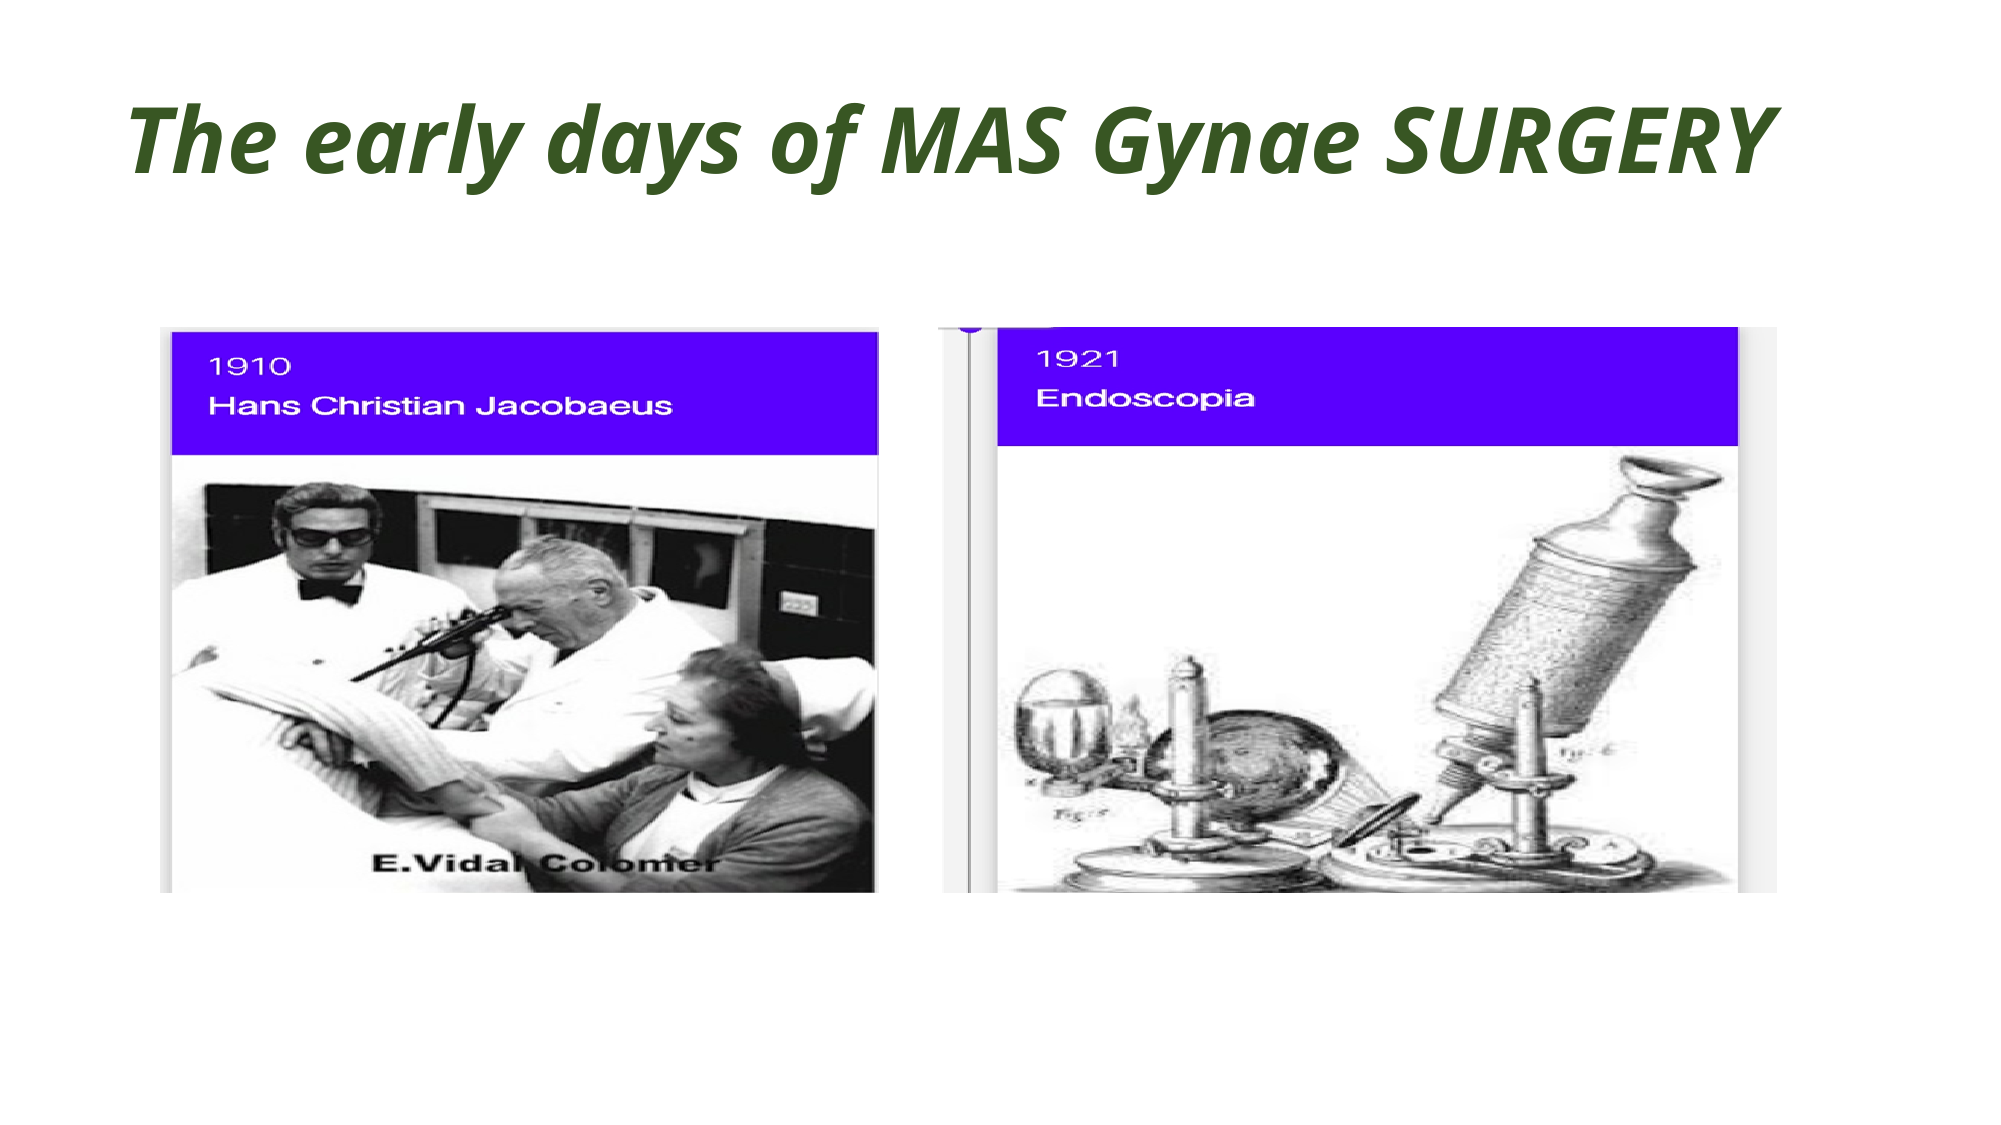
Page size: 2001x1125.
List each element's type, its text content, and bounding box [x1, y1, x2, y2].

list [160, 327, 879, 893]
title The early days of MAS Gynae SURGERY [108, 49, 1814, 240]
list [937, 327, 1777, 893]
